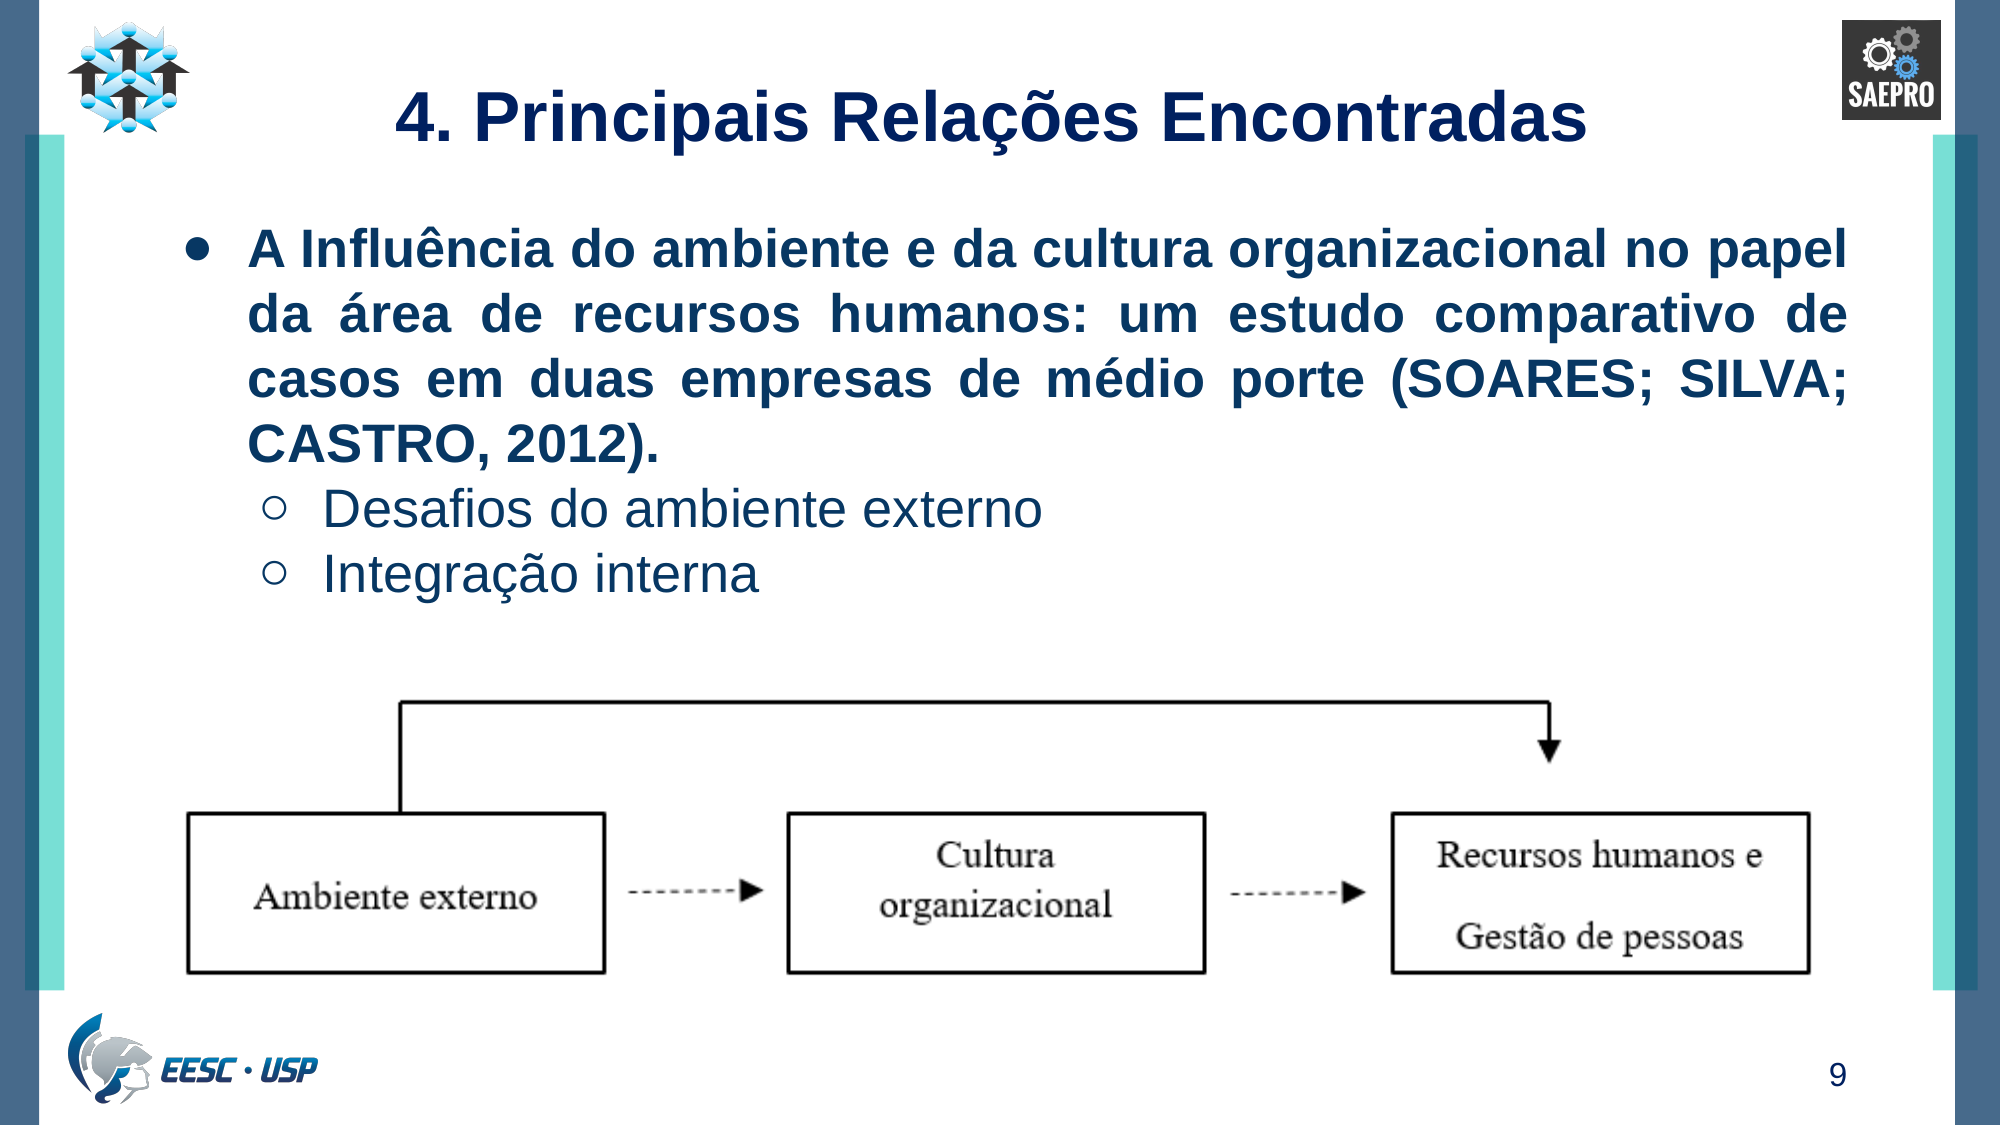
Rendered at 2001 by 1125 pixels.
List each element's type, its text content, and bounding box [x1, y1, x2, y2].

picture [1842, 20, 1942, 120]
text_box A Influência do ambiente e da cultura organizacional no papel da área de recursos humanos: um estudo comparativo de casos em duas empresas de médio porte (SOARES; SILVA; CASTRO, 2012). Desafios do ambiente externo Integração interna [157, 198, 1867, 1043]
picture [165, 647, 1835, 1007]
picture [67, 22, 190, 133]
picture [68, 1013, 318, 1104]
slide_number ‹#› [1412, 1043, 1863, 1103]
title 4. Principais Relações Encontradas [157, 80, 1827, 243]
